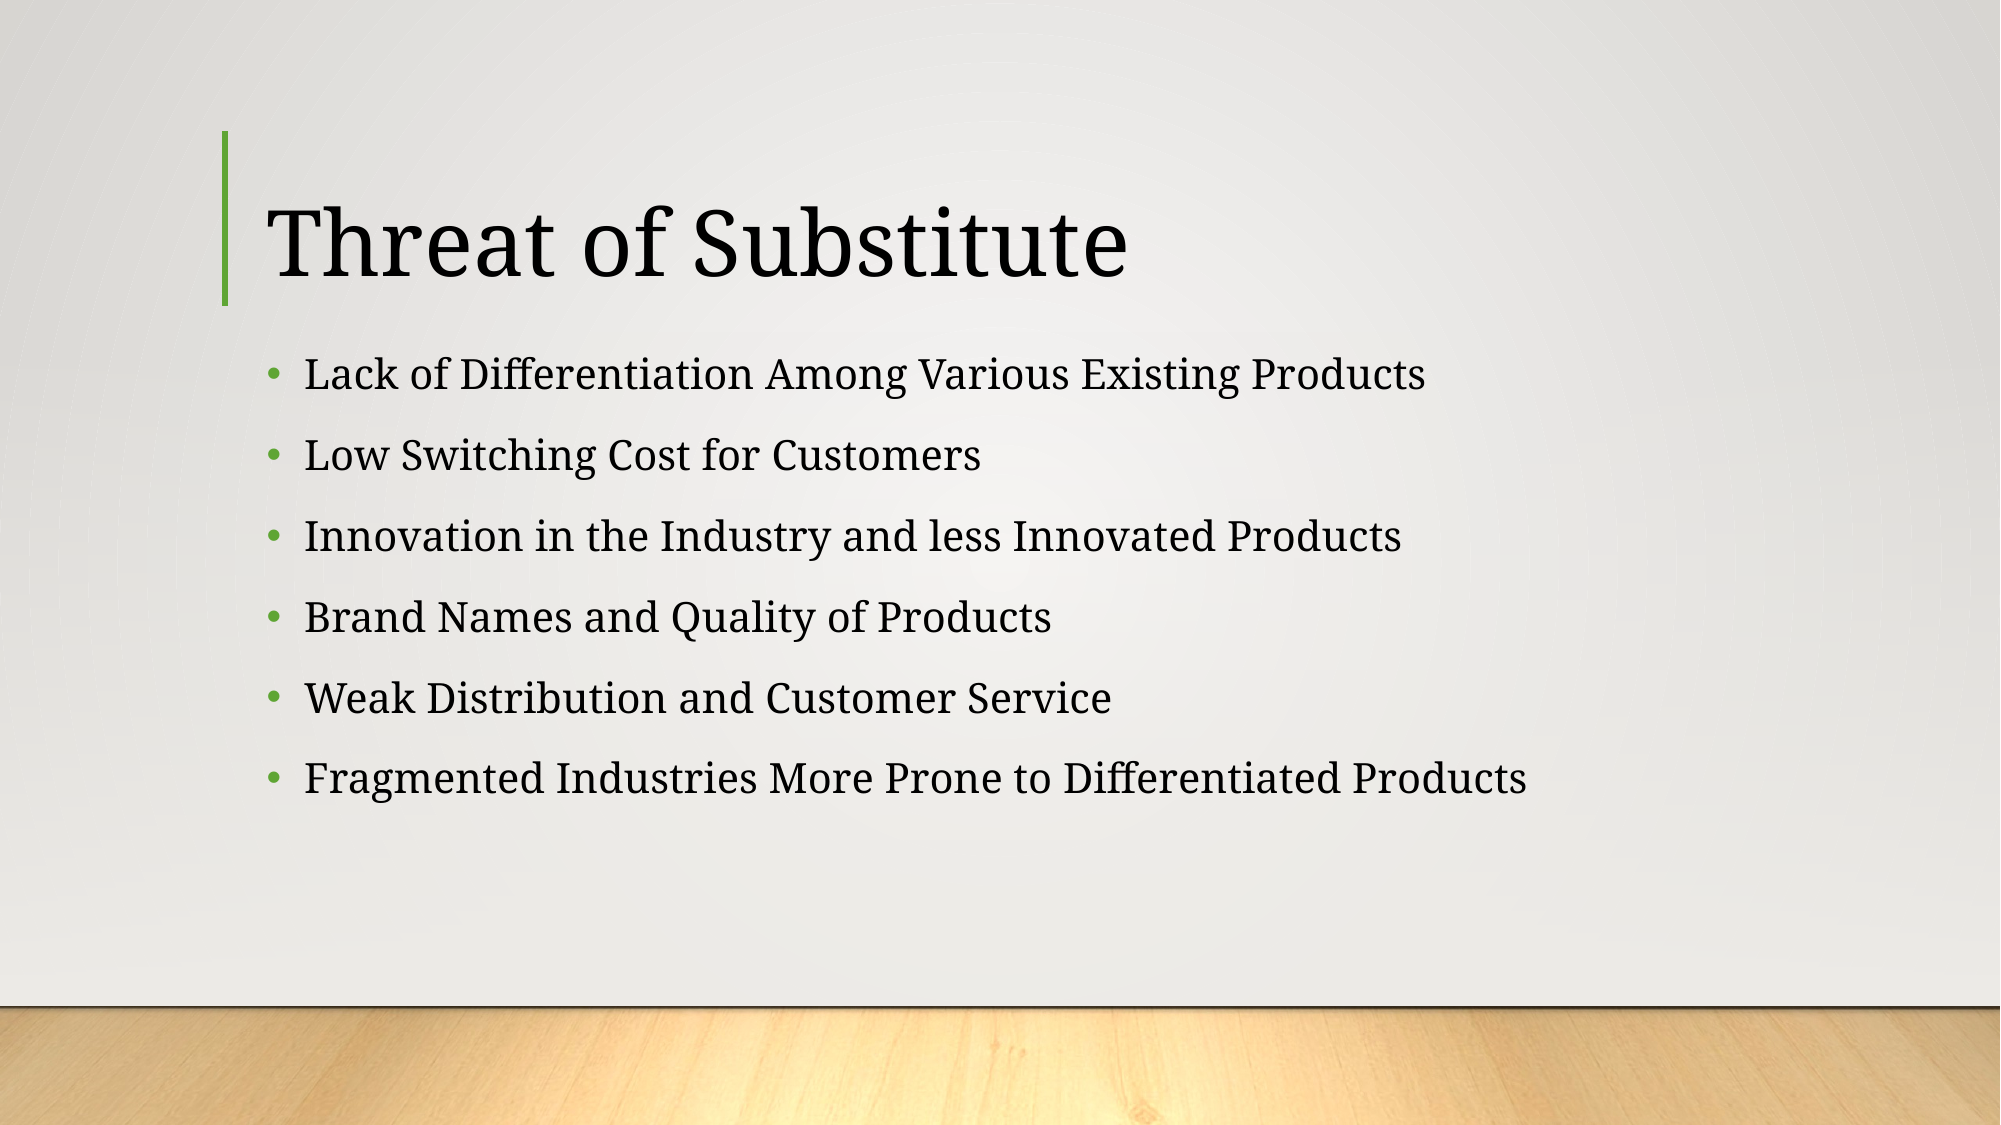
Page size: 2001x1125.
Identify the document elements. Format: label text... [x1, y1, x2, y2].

list Lack of Differentiation Among Various Existing Products Low Switching Cost for Customers Innovation in the Industry and less Innovated Products Brand Names and Quality of Products Weak Distribution and Customer Service Fragmented Industries More Prone to Differentiated Products [251, 330, 1814, 897]
picture [0, 1006, 2000, 1125]
title Threat of Substitute [251, 131, 1814, 305]
